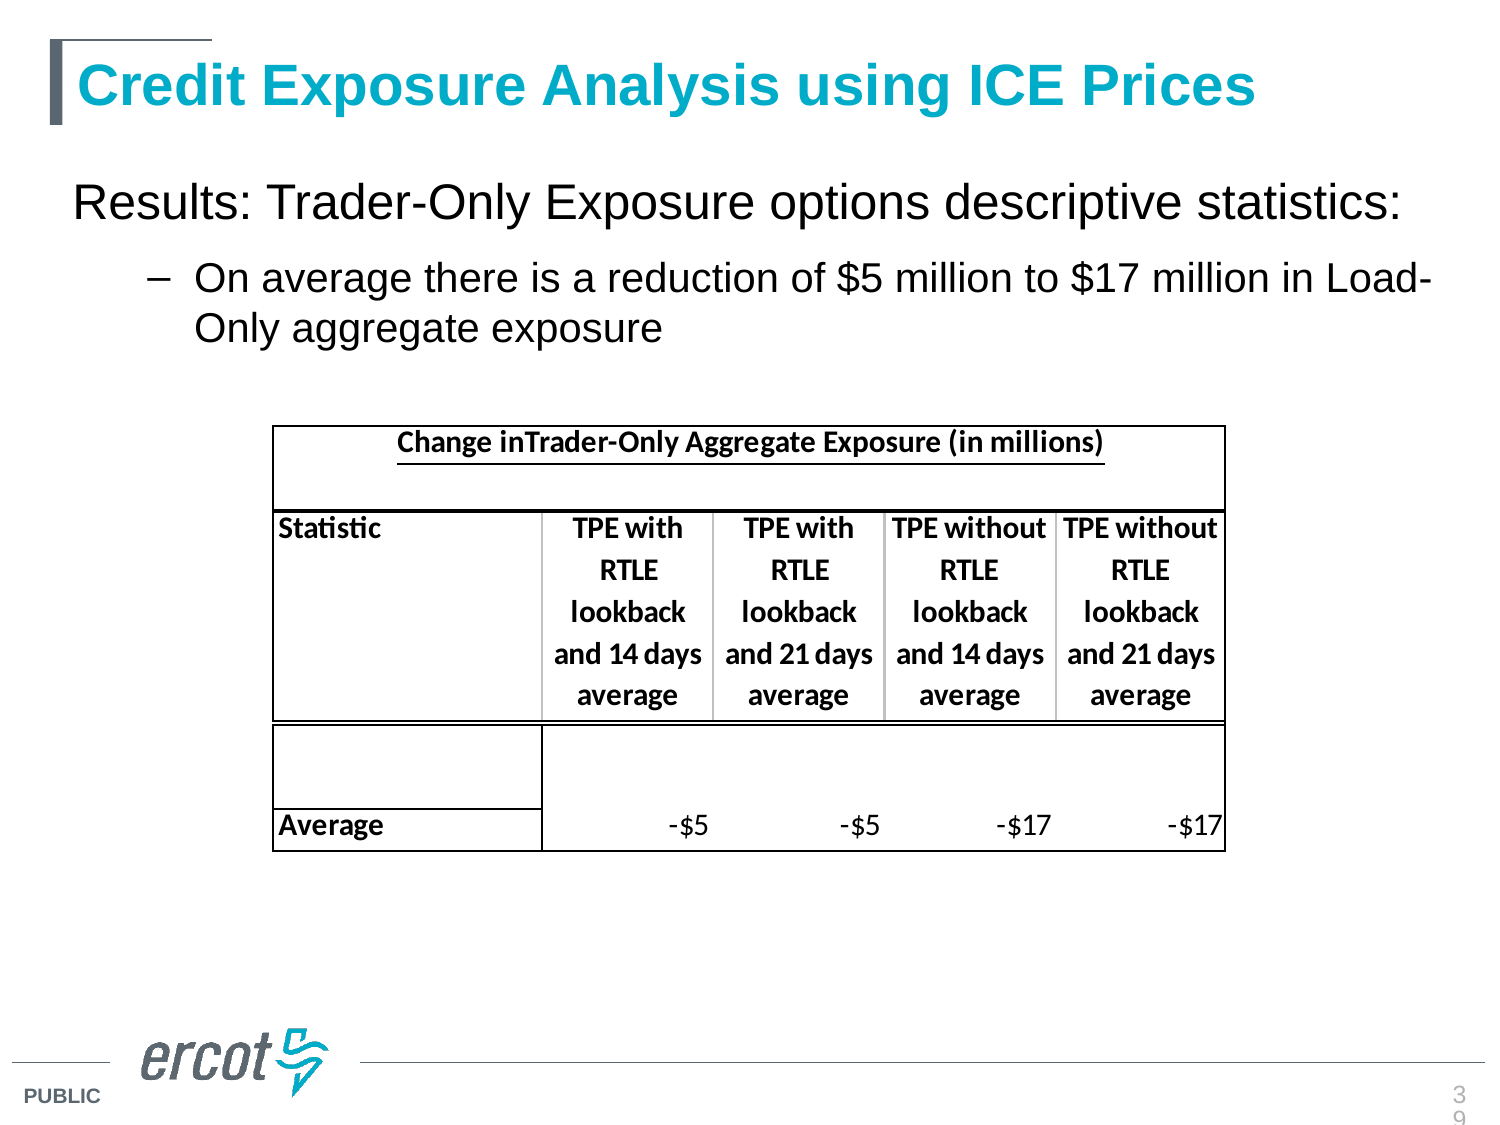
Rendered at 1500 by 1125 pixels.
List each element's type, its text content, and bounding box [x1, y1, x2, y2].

slide_number 39 [1437, 1076, 1475, 1112]
list Results: Trader-Only Exposure options descriptive statistics: On average there is a reduction of $5 million to $17 million in Load-Only aggregate exposure [57, 162, 1475, 1013]
picture [137, 1024, 332, 1100]
title Credit Exposure Analysis using ICE Prices [62, 39, 1450, 162]
picture [271, 424, 1229, 855]
